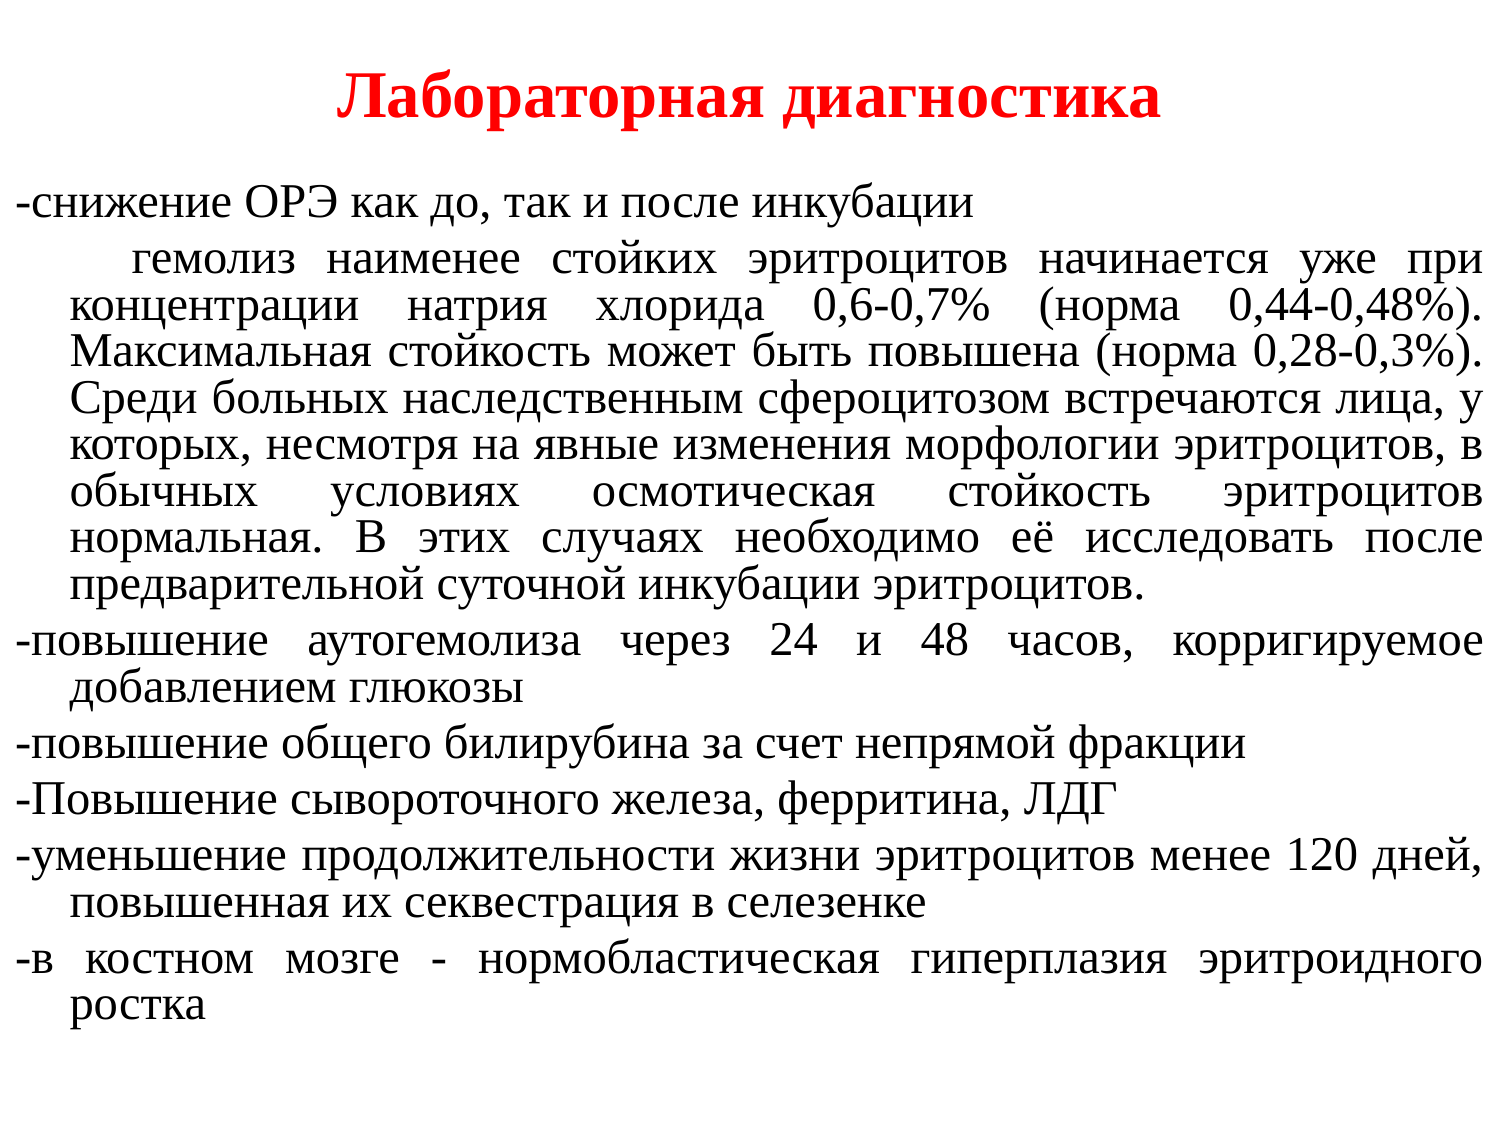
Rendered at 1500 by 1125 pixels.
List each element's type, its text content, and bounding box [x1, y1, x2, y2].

title Лабораторная диагностика [75, 45, 1425, 138]
list -снижение ОРЭ как до, так и после инкубации гемолиз наименее стойких эритроцитов начинается уже при концентрации натрия хлорида 0,6-0,7% (норма 0,44-0,48%). Максимальная стойкость может быть повышена (норма 0,28-0,3%). Среди больных наследственным сфероцитозом встречаются лица, у которых, несмотря на явные изменения морфологии эритроцитов, в обычных условиях осмотическая стойкость эритроцитов нормальная. В этих случаях необходимо её исследовать после предварительной суточной инкубации эритроцитов. -повышение аутогемолиза через 24 и 48 часов, корригируемое добавлением глюкозы -повышение общего билирубина за счет непрямой фракции -Повышение сывороточного железа, ферритина, ЛДГ -уменьшение продолжительности жизни эритроцитов менее 120 дней, повышенная их секвестрация в селезенке -в костном мозге - нормобластическая гиперплазия эритроидного ростка [0, 172, 1500, 1083]
